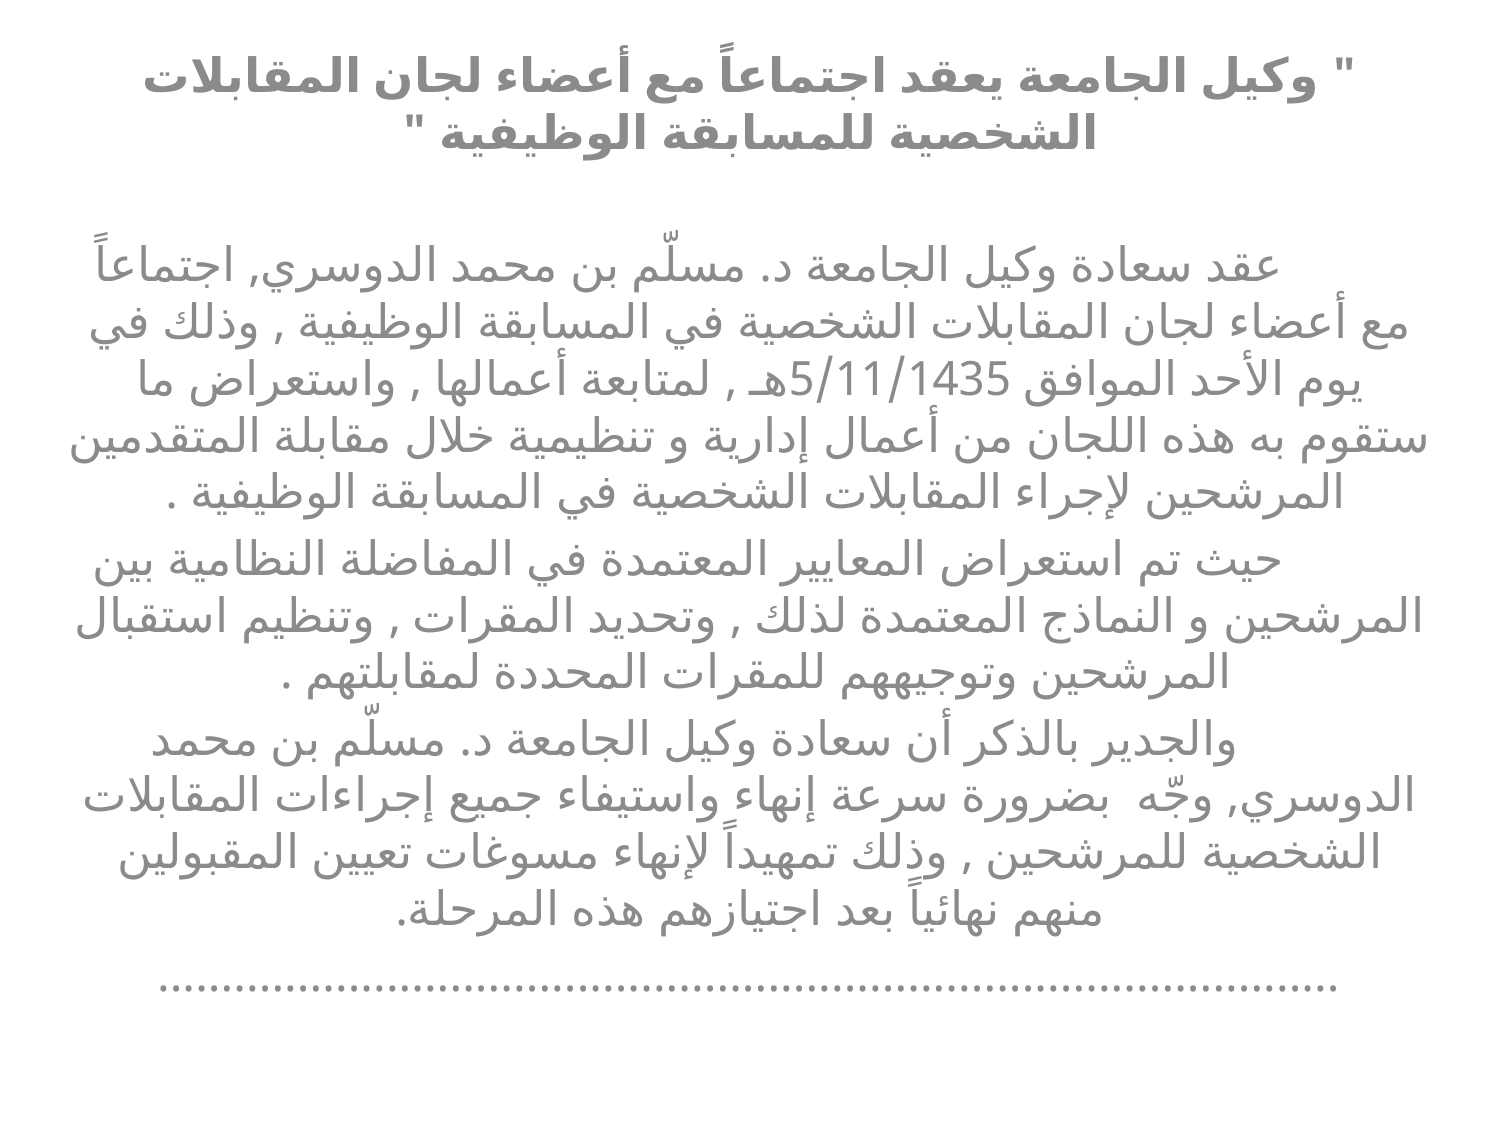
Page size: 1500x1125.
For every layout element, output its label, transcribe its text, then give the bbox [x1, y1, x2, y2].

subtitle " وكيل الجامعة يعقد اجتماعاً مع أعضاء لجان المقابلات الشخصية للمسابقة الوظيفية " عقد سعادة وكيل الجامعة د. مسلّم بن محمد الدوسري, اجتماعاً مع أعضاء لجان المقابلات الشخصية في المسابقة الوظيفية , وذلك في يوم الأحد الموافق 5/11/1435هـ , لمتابعة أعمالها , واستعراض ما ستقوم به هذه اللجان من أعمال إدارية و تنظيمية خلال مقابلة المتقدمين المرشحين لإجراء المقابلات الشخصية في المسابقة الوظيفية . حيث تم استعراض المعايير المعتمدة في المفاضلة النظامية بين المرشحين و النماذج المعتمدة لذلك , وتحديد المقرات , وتنظيم استقبال المرشحين وتوجيههم للمقرات المحددة لمقابلتهم . والجدير بالذكر أن سعادة وكيل الجامعة د. مسلّم بن محمد الدوسري, وجّه بضرورة سرعة إنهاء واستيفاء جميع إجراءات المقابلات الشخصية للمرشحين , وذلك تمهيداً لإنهاء مسوغات تعيين المقبولين منهم نهائياً بعد اجتيازهم هذه المرحلة. ............................................................................................. [50, 37, 1450, 1075]
